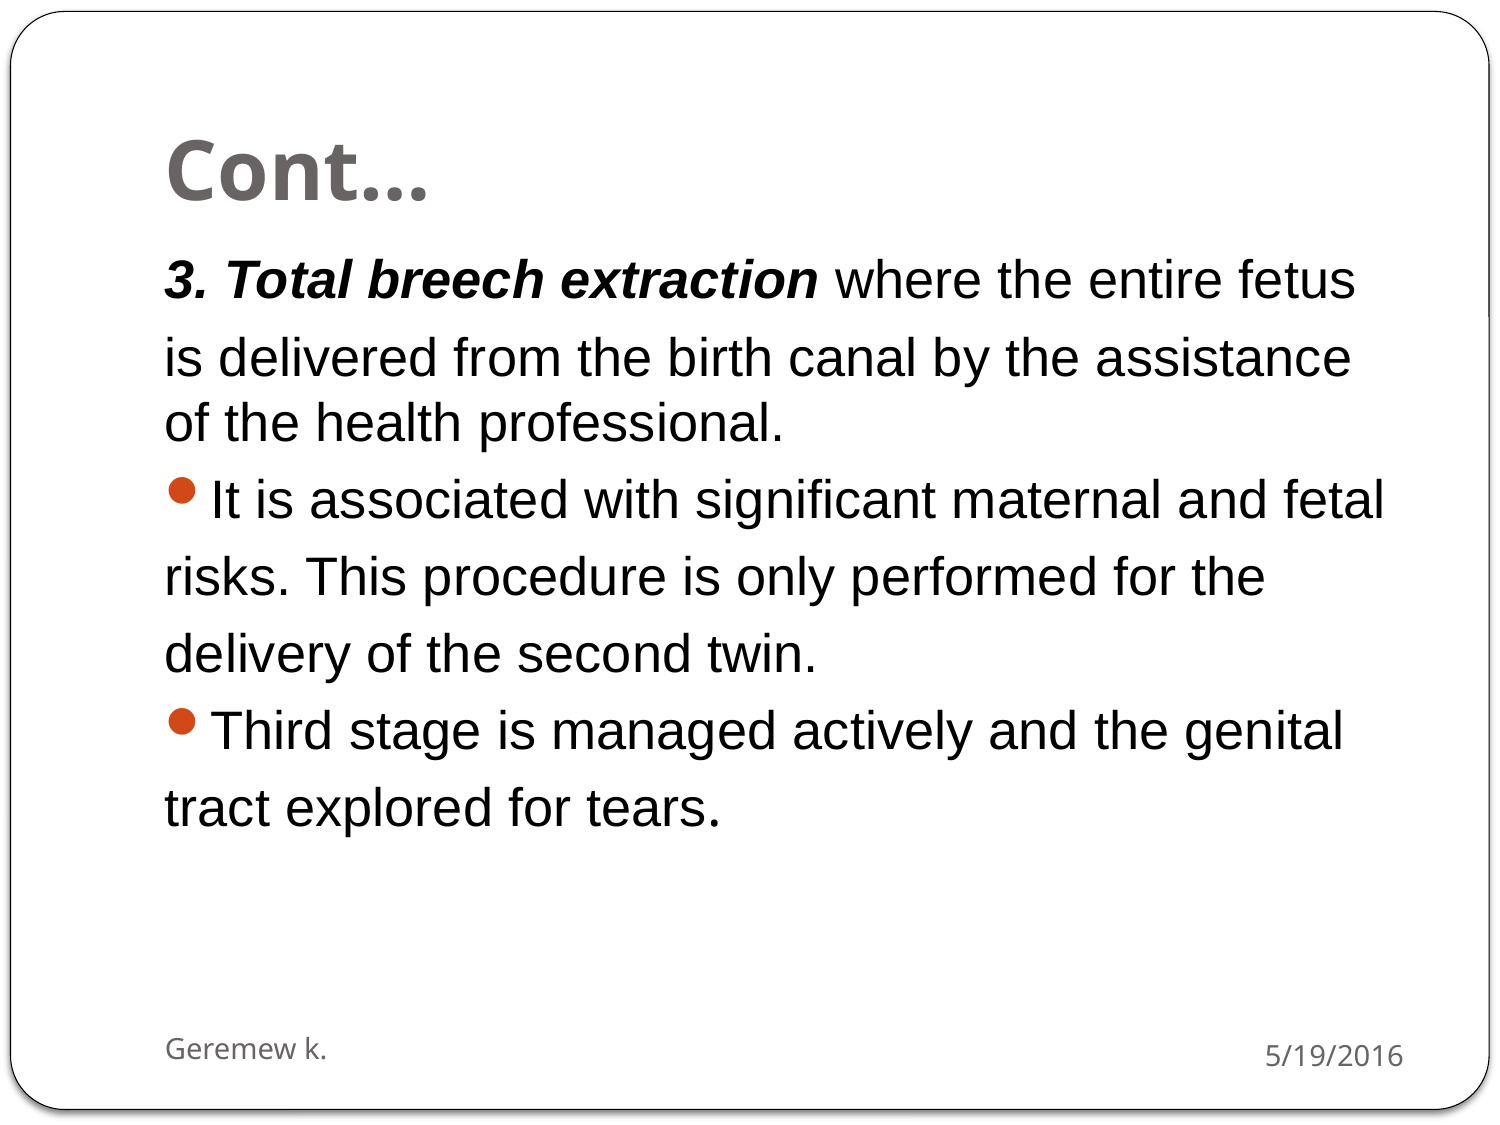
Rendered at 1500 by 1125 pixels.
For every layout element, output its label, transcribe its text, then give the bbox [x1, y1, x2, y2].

title Cont… [150, 45, 1425, 233]
footer Geremew k. [150, 1012, 800, 1088]
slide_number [1012, 1015, 1419, 1094]
list 3. Total breech extraction where the entire fetus is delivered from the birth canal by the assistance of the health professional. It is associated with significant maternal and fetal risks. This procedure is only performed for the delivery of the second twin. Third stage is managed actively and the genital tract explored for tears. [150, 237, 1425, 988]
